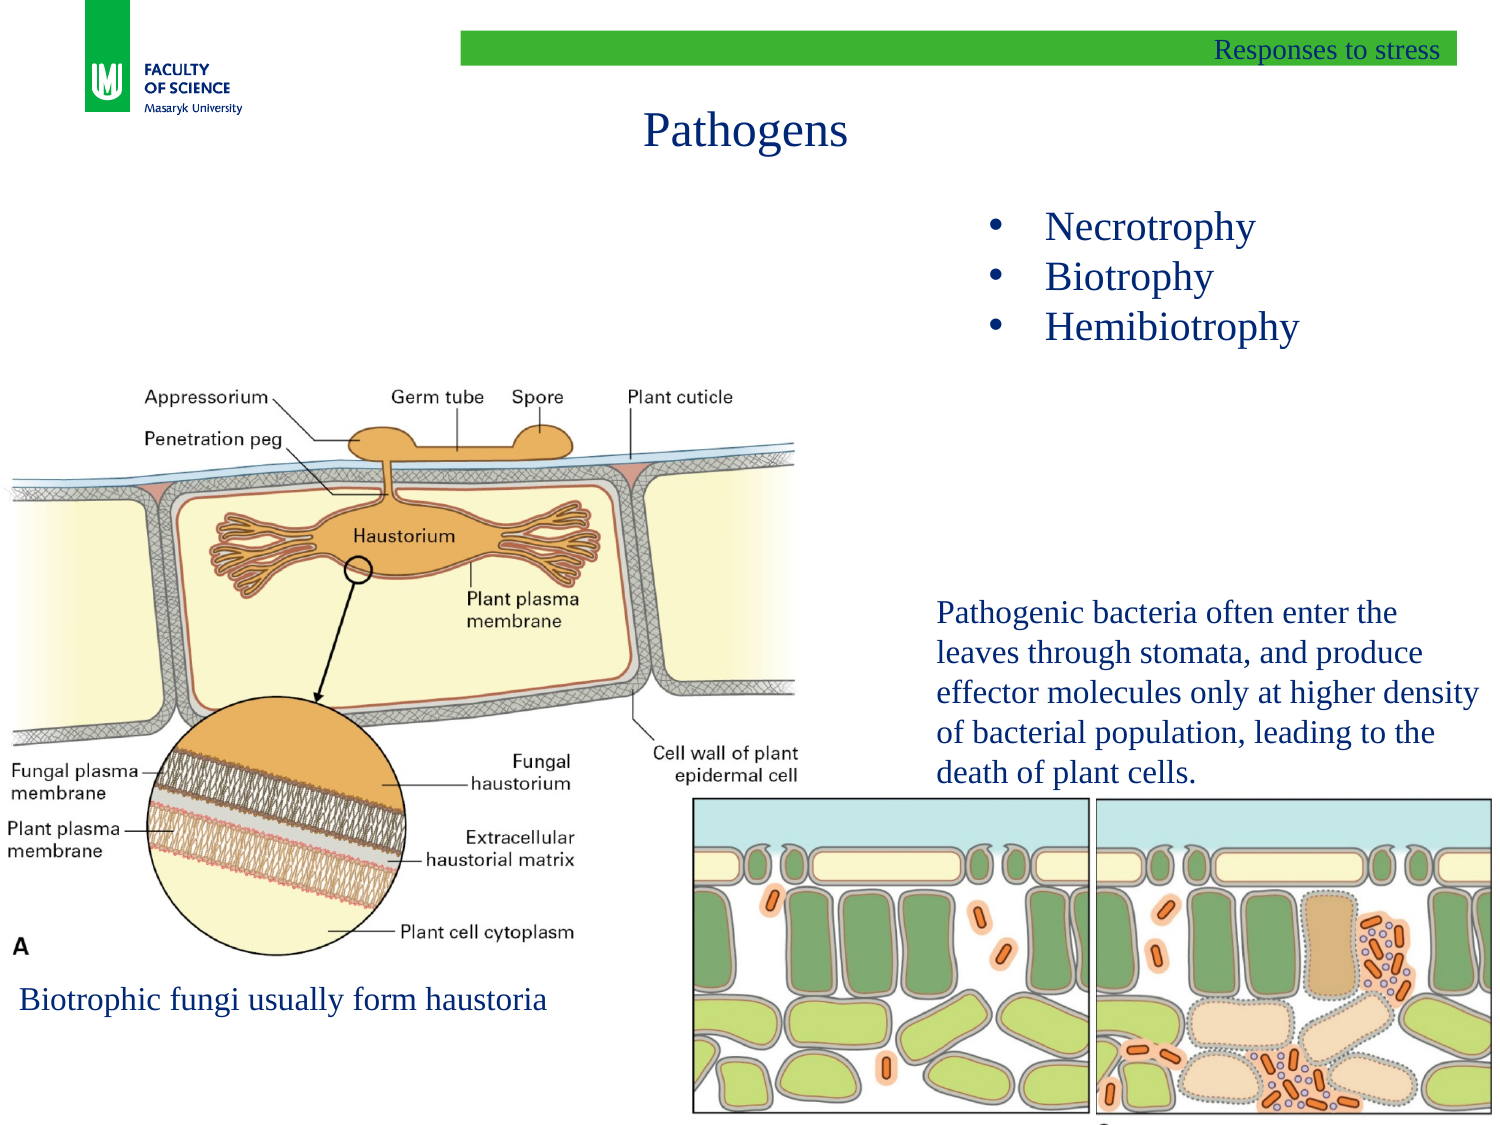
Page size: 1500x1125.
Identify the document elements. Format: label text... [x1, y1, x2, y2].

text_box Responses to stress [1199, 22, 1457, 73]
text_box Pathogens [628, 88, 872, 164]
text_box Pathogenic bacteria often enter the leaves through stomata, and produce effector molecules only at higher density of bacterial population, leading to the death of plant cells. [921, 583, 1500, 788]
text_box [692, 789, 1500, 1125]
text_box Biotrophic fungi usually form haustoria [3, 971, 583, 1025]
text_box Necrotrophy Biotrophy Hemibiotrophy [973, 191, 1434, 357]
picture [0, 0, 1500, 1125]
text_box [459, 28, 1199, 68]
